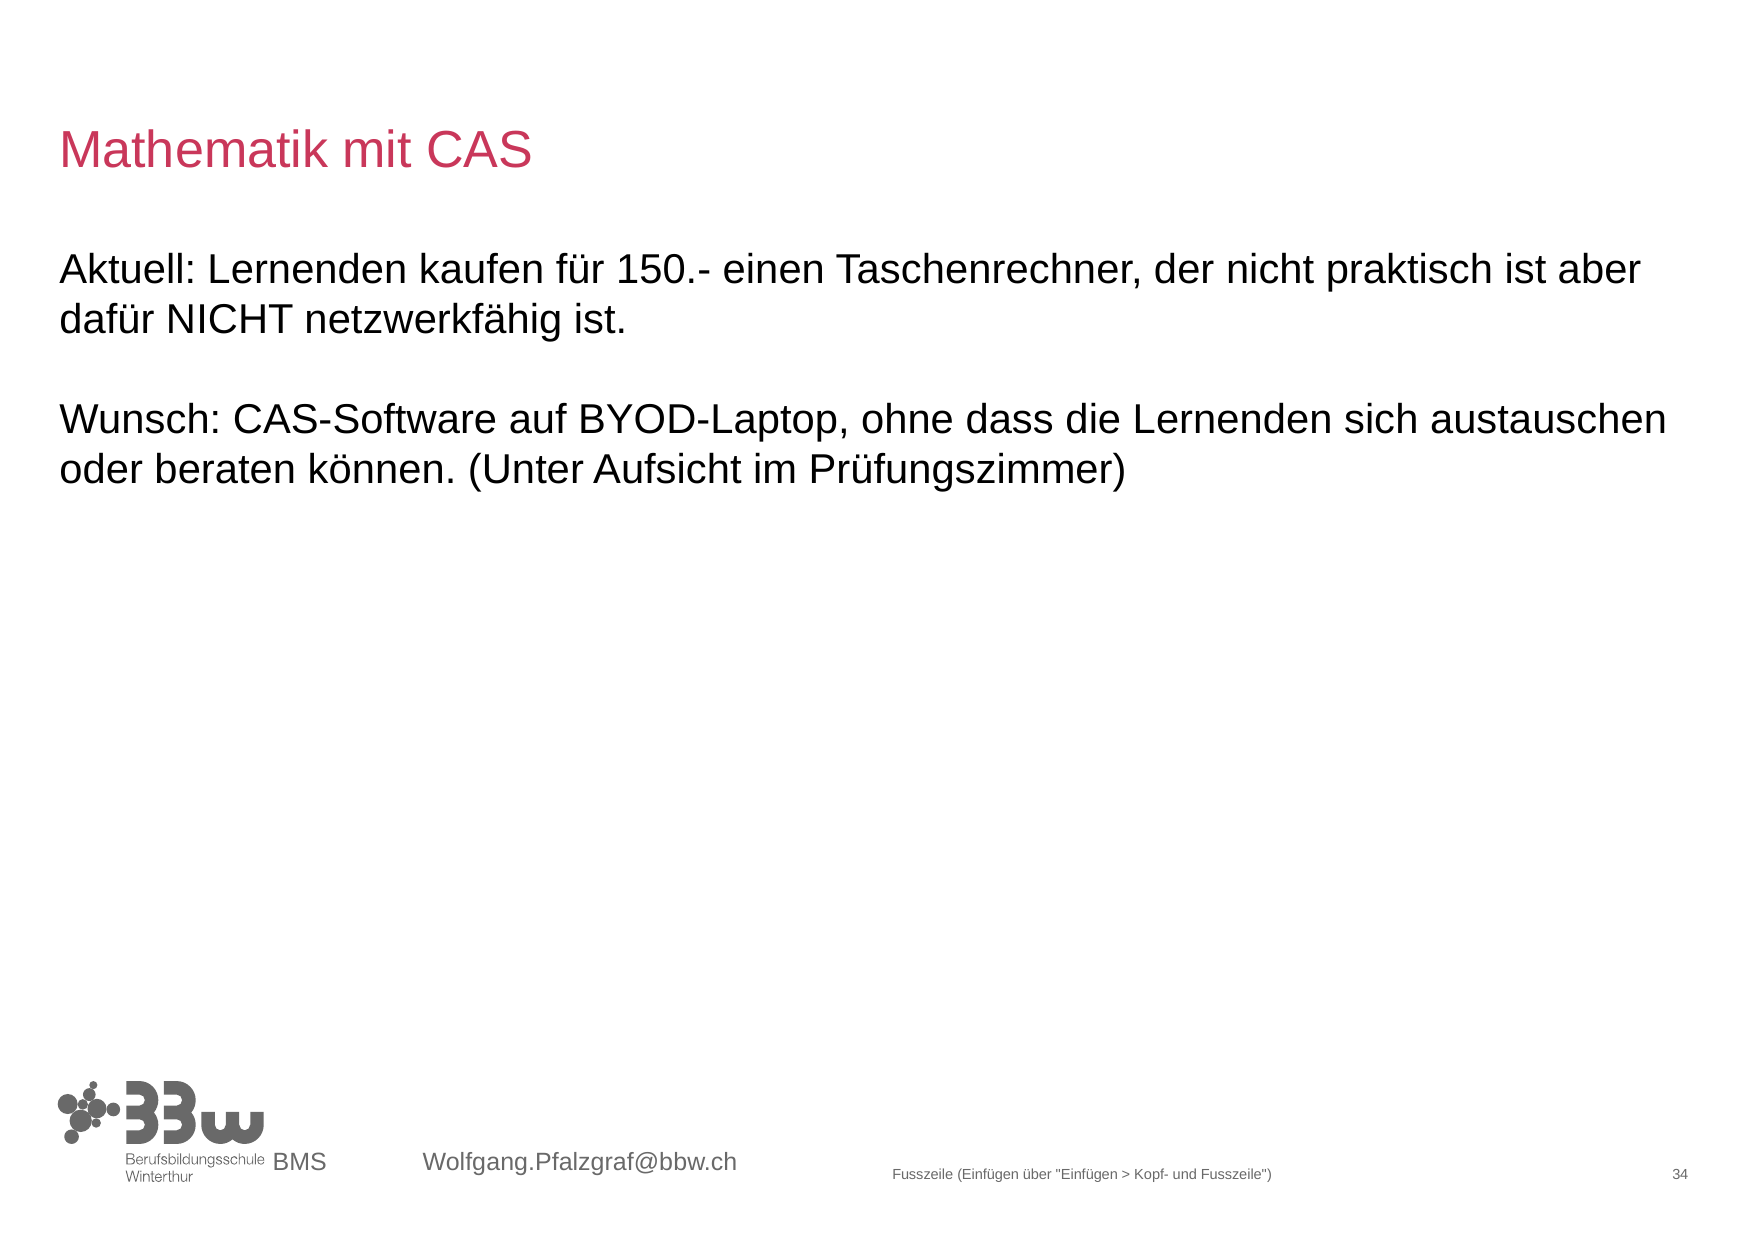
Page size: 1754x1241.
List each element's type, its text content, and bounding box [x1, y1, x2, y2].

footer Fusszeile (Einfügen über "Einfügen > Kopf- und Fusszeile") [877, 1128, 1425, 1183]
slide_number 34 [1595, 1156, 1704, 1183]
list Aktuell: Lernenden kaufen für 150.- einen Taschenrechner, der nicht praktisch ist aber dafür NICHT netzwerkfähig ist. Wunsch: CAS-Software auf BYOD-Laptop, ohne dass die Lernenden sich austauschen oder beraten können. (Unter Aufsicht im Prüfungszimmer) [44, 234, 1705, 1046]
title Mathematik mit CAS [44, 115, 1705, 183]
